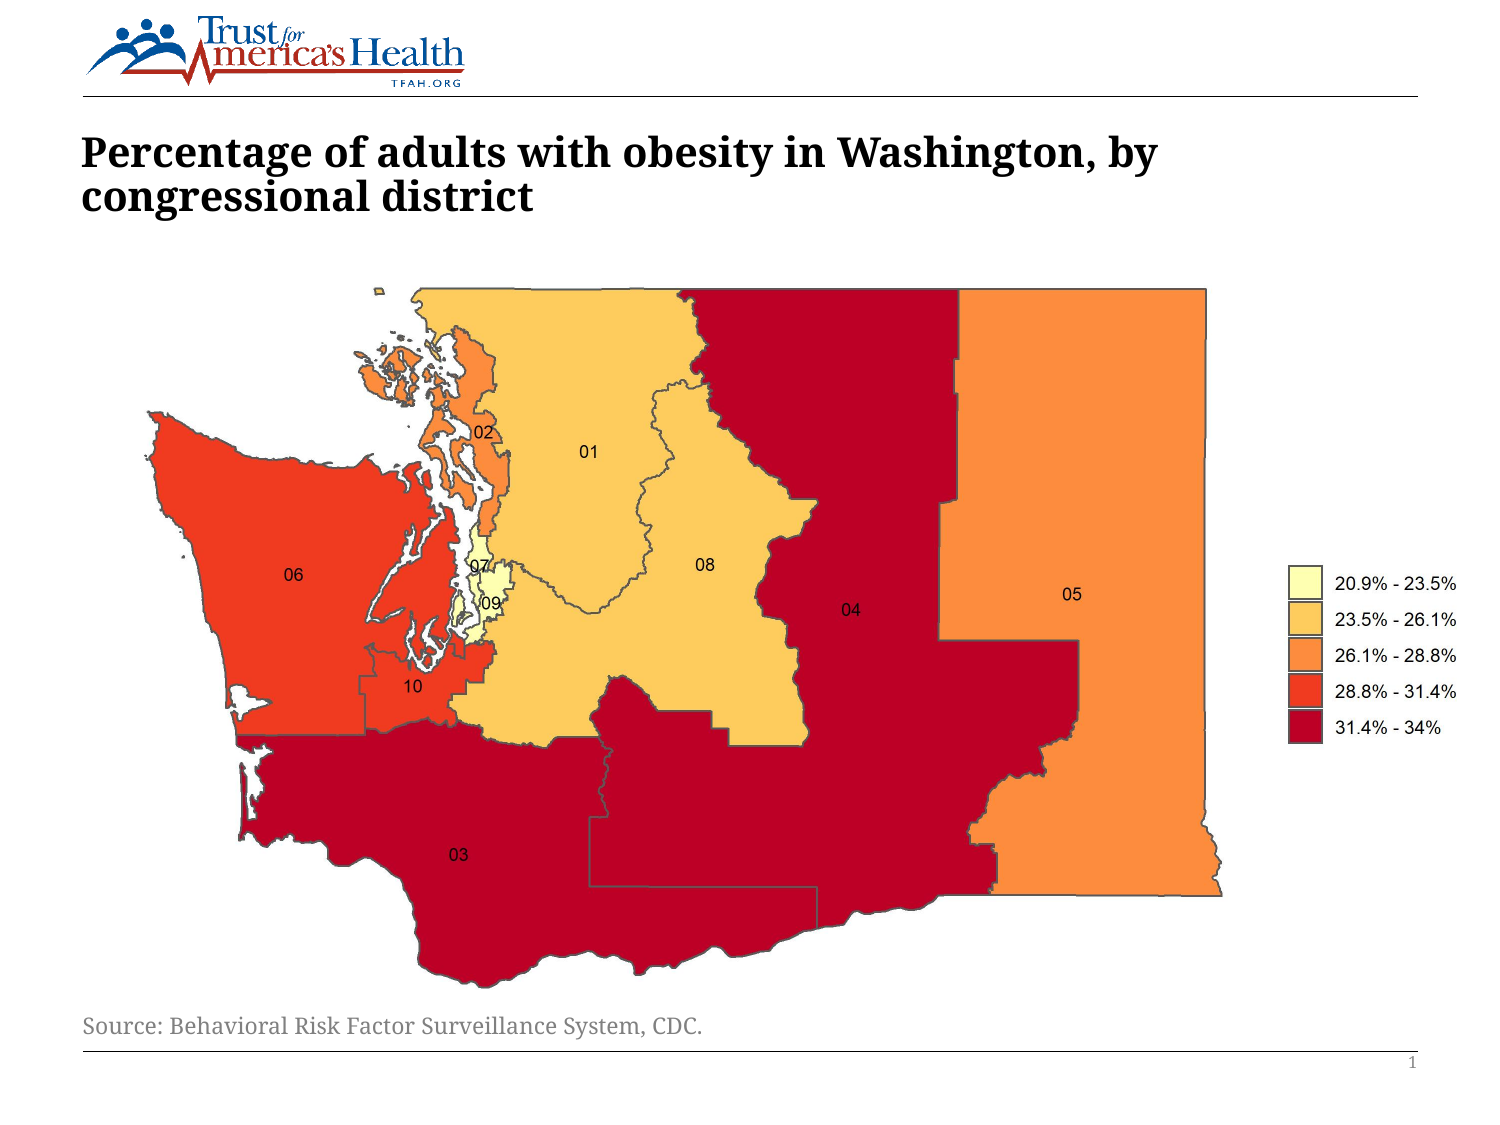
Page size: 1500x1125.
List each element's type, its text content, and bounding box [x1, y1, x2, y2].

slide_number 1 [1059, 1047, 1433, 1094]
picture [91, 229, 1457, 1047]
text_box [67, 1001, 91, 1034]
title Percentage of adults with obesity in Washington, by congressional district [65, 124, 1446, 230]
picture [86, 16, 465, 87]
